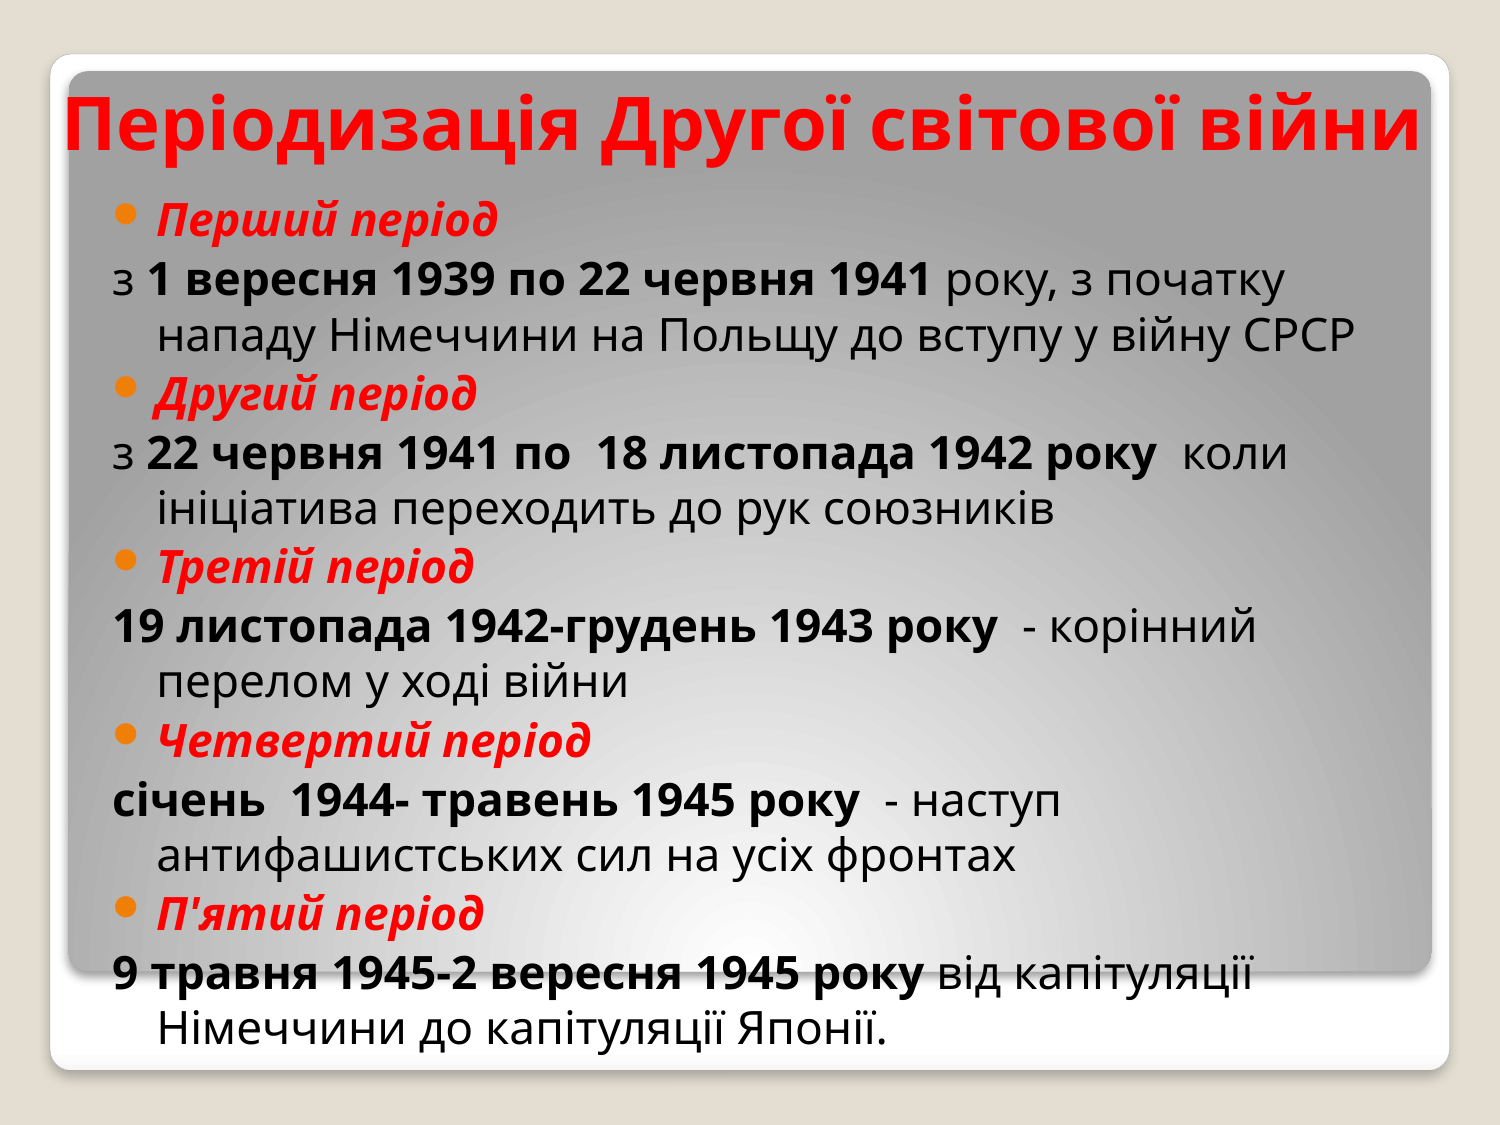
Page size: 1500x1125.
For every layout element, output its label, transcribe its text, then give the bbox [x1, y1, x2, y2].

list Перший період з 1 вересня 1939 по 22 червня 1941 року, з початку нападу Німеччини на Польщу до вступу у війну СРСР Другий період з 22 червня 1941 по 18 листопада 1942 року коли ініціатива переходить до рук союзників Третій період 19 листопада 1942-грудень 1943 року - корінний перелом у ході війни Четвертий період січень 1944- травень 1945 року - наступ антифашистських сил на усіх фронтах П'ятий період 9 травня 1945-2 вересня 1945 року від капітуляції Німеччини до капітуляції Японії. [82, 175, 1454, 1067]
title Періодизація Другої світової війни [46, 58, 1448, 173]
